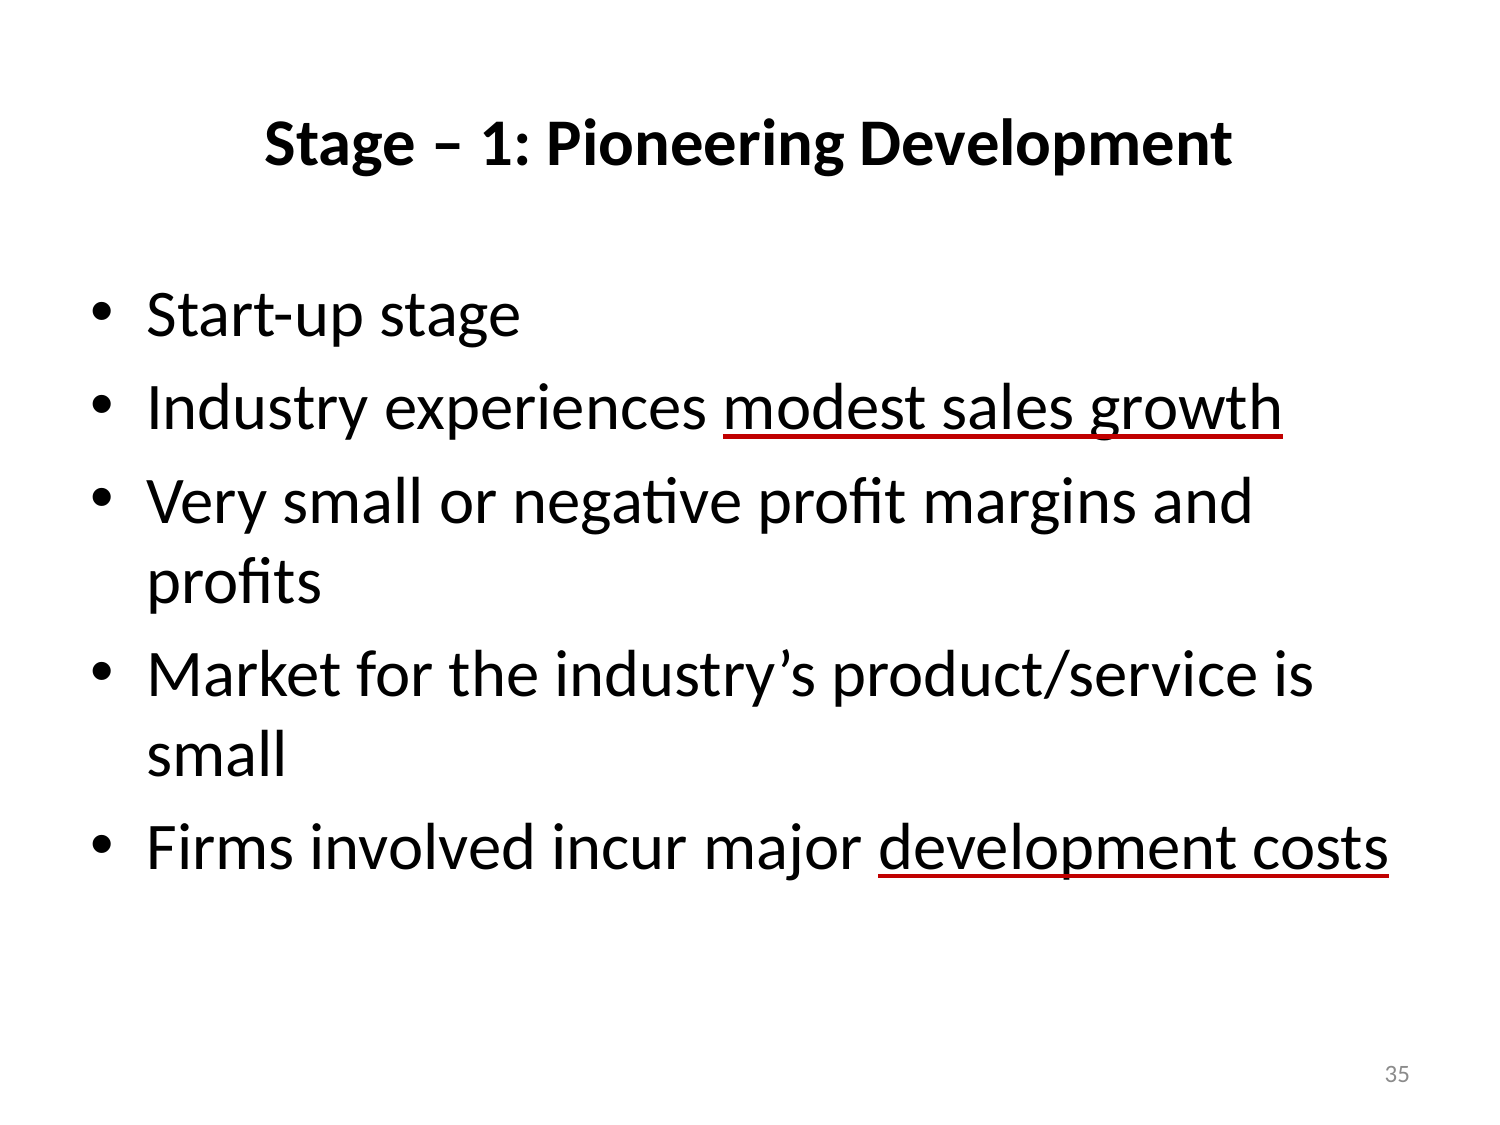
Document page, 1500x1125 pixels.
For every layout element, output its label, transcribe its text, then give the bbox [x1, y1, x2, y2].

slide_number 35 [1074, 1042, 1425, 1103]
list Start-up stage Industry experiences modest sales growth Very small or negative profit margins and profits Market for the industry’s product/service is small Firms involved incur major development costs [75, 262, 1425, 1005]
title Stage – 1: Pioneering Development [75, 45, 1425, 233]
